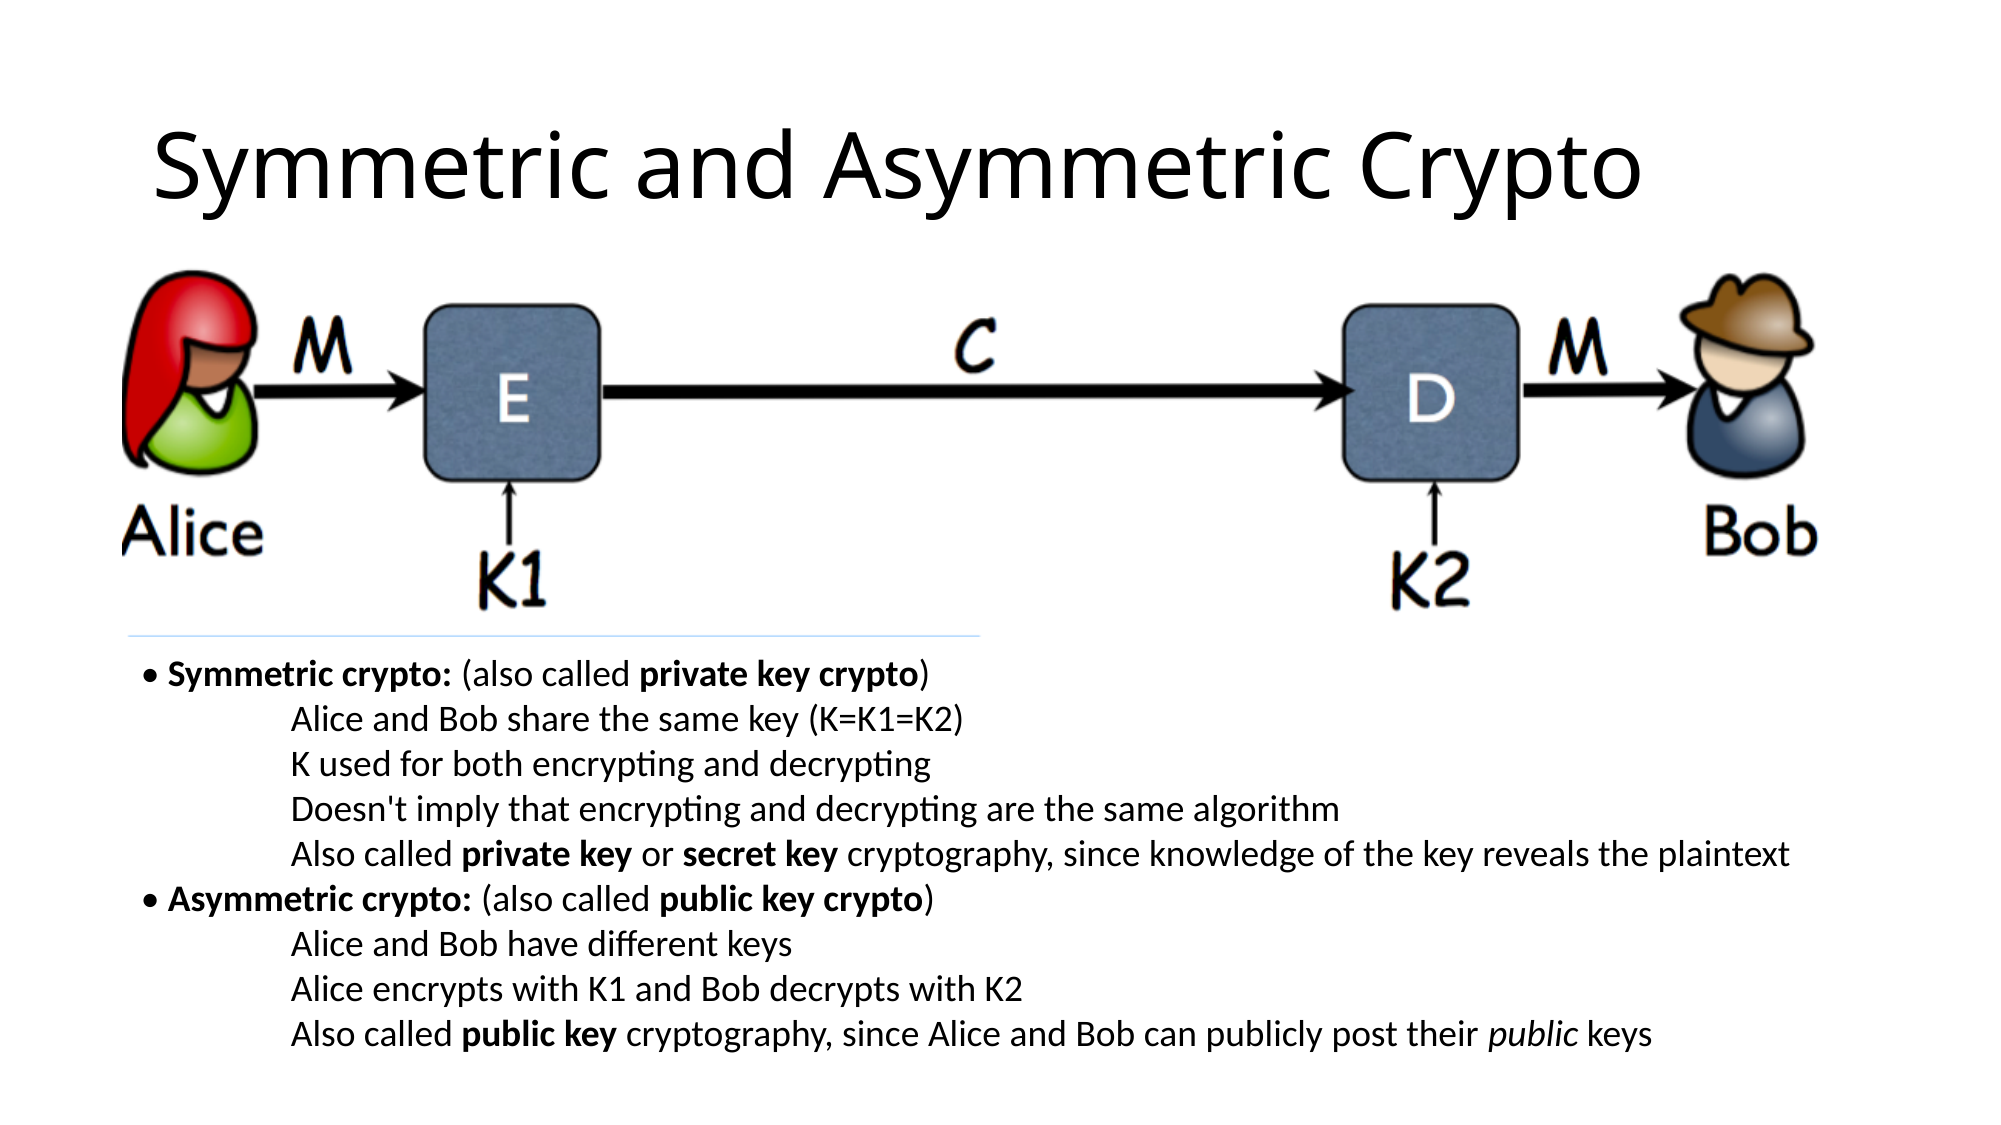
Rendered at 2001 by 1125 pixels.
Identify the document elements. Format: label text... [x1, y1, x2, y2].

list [122, 249, 1848, 637]
title Symmetric and Asymmetric Crypto [137, 59, 1863, 278]
text_box • Symmetric crypto: (also called private key crypto) Alice and Bob share the same key (K=K1=K2) K used for both encrypting and decrypting Doesn't imply that encrypting and decrypting are the same algorithm Also called private key or secret key cryptography, since knowledge of the key reveals the plaintext • Asymmetric crypto: (also called public key crypto) Alice and Bob have different keys Alice encrypts with K1 and Bob decrypts with K2 Also called public key cryptography, since Alice and Bob can publicly post their public keys [126, 641, 1897, 1106]
